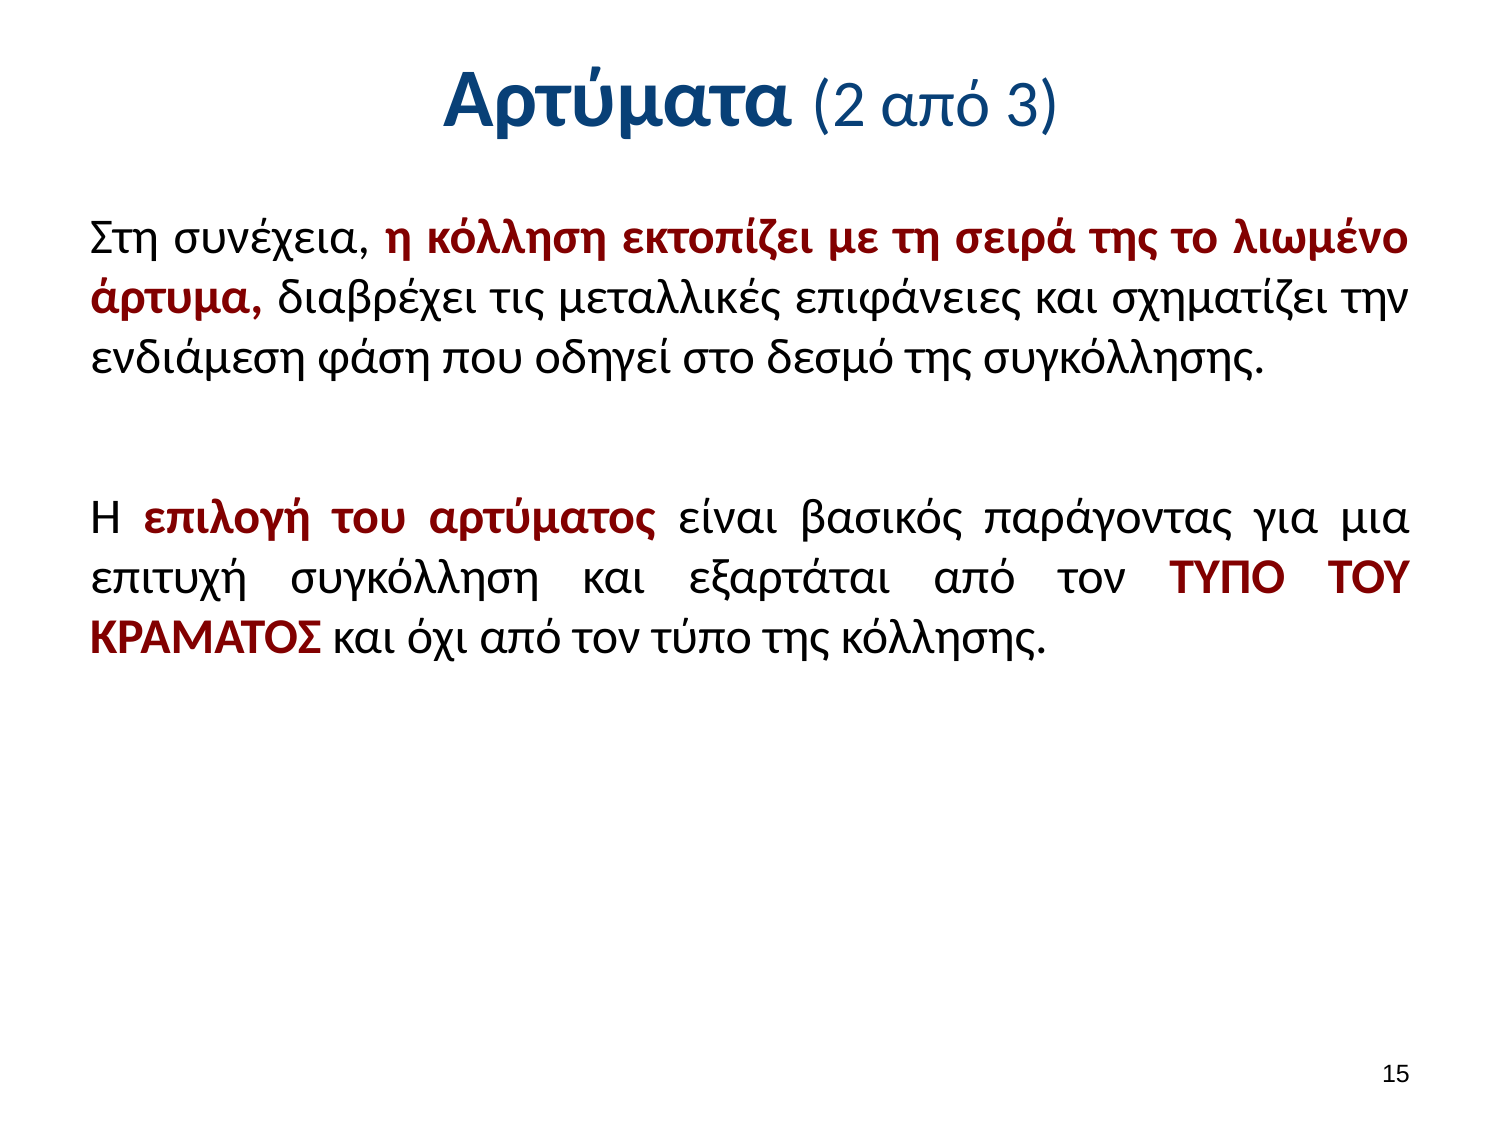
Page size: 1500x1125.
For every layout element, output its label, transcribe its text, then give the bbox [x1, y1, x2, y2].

list Στη συνέχεια, η κόλληση εκτοπίζει με τη σειρά της το λιωμένο άρτυμα, διαβρέχει τις μεταλλικές επιφάνειες και σχηματίζει την ενδιάμεση φάση που οδηγεί στο δεσμό της συγκόλλησης. Η επιλογή του αρτύματος είναι βασικός παράγοντας για μια επιτυχή συγκόλληση και εξαρτάται από τον ΤΥΠΟ ΤΟΥ ΚΡΑΜΑΤΟΣ και όχι από τον τύπο της κόλλησης. [75, 196, 1425, 1024]
title Αρτύματα (2 από 3) [76, 19, 1427, 169]
slide_number 14 [1074, 1042, 1425, 1103]
